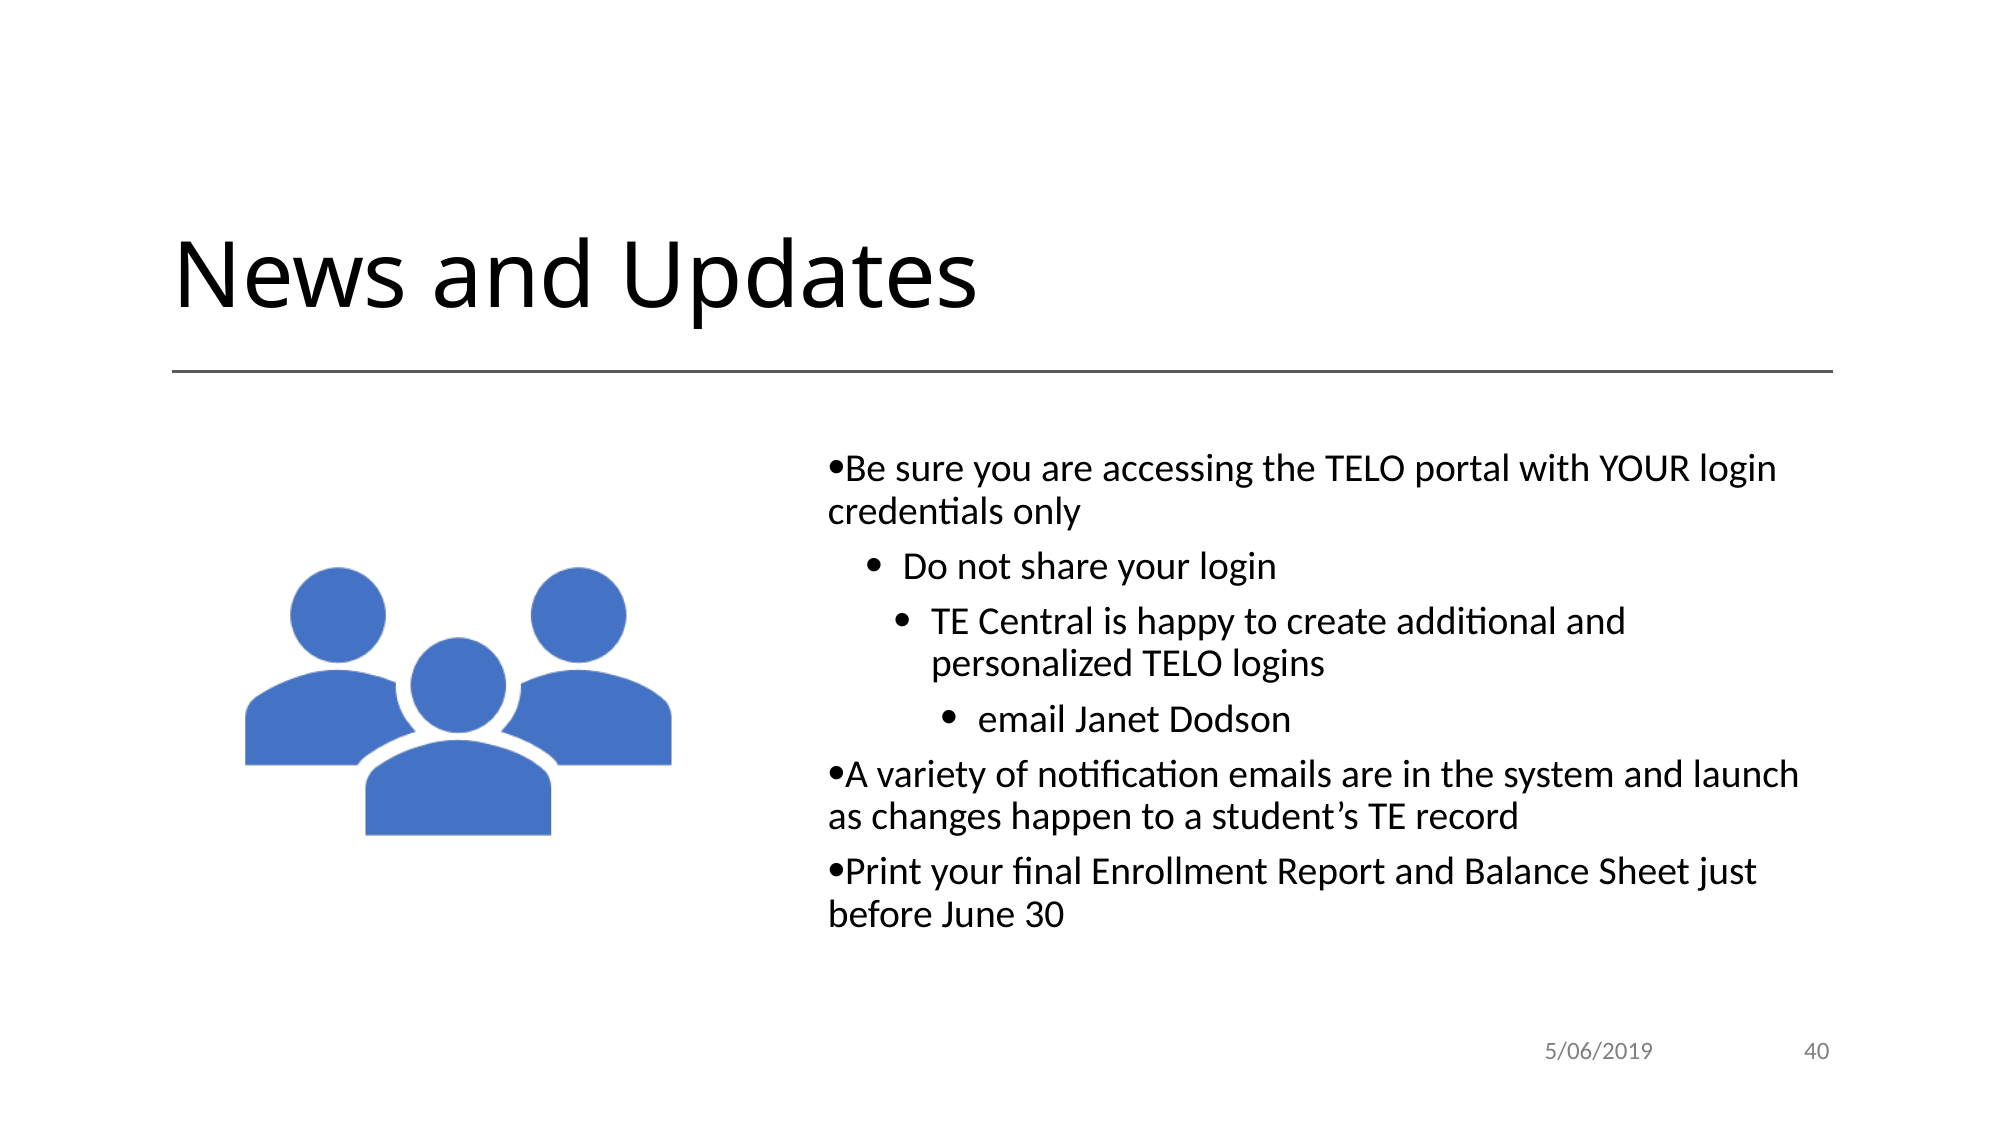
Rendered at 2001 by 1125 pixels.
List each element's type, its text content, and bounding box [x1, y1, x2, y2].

title News and Updates [157, 160, 1895, 335]
text_box Be sure you are accessing the TELO portal with YOUR login credentials only Do not share your login TE Central is happy to create additional and personalized TELO logins email Janet Dodson A variety of notification emails are in the system and launch as changes happen to a student’s TE record Print your final Enrollment Report and Balance Sheet just before June 30 [812, 440, 1844, 968]
slide_number 40 [1694, 1020, 1845, 1080]
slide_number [1236, 1020, 1669, 1080]
picture [218, 461, 699, 942]
